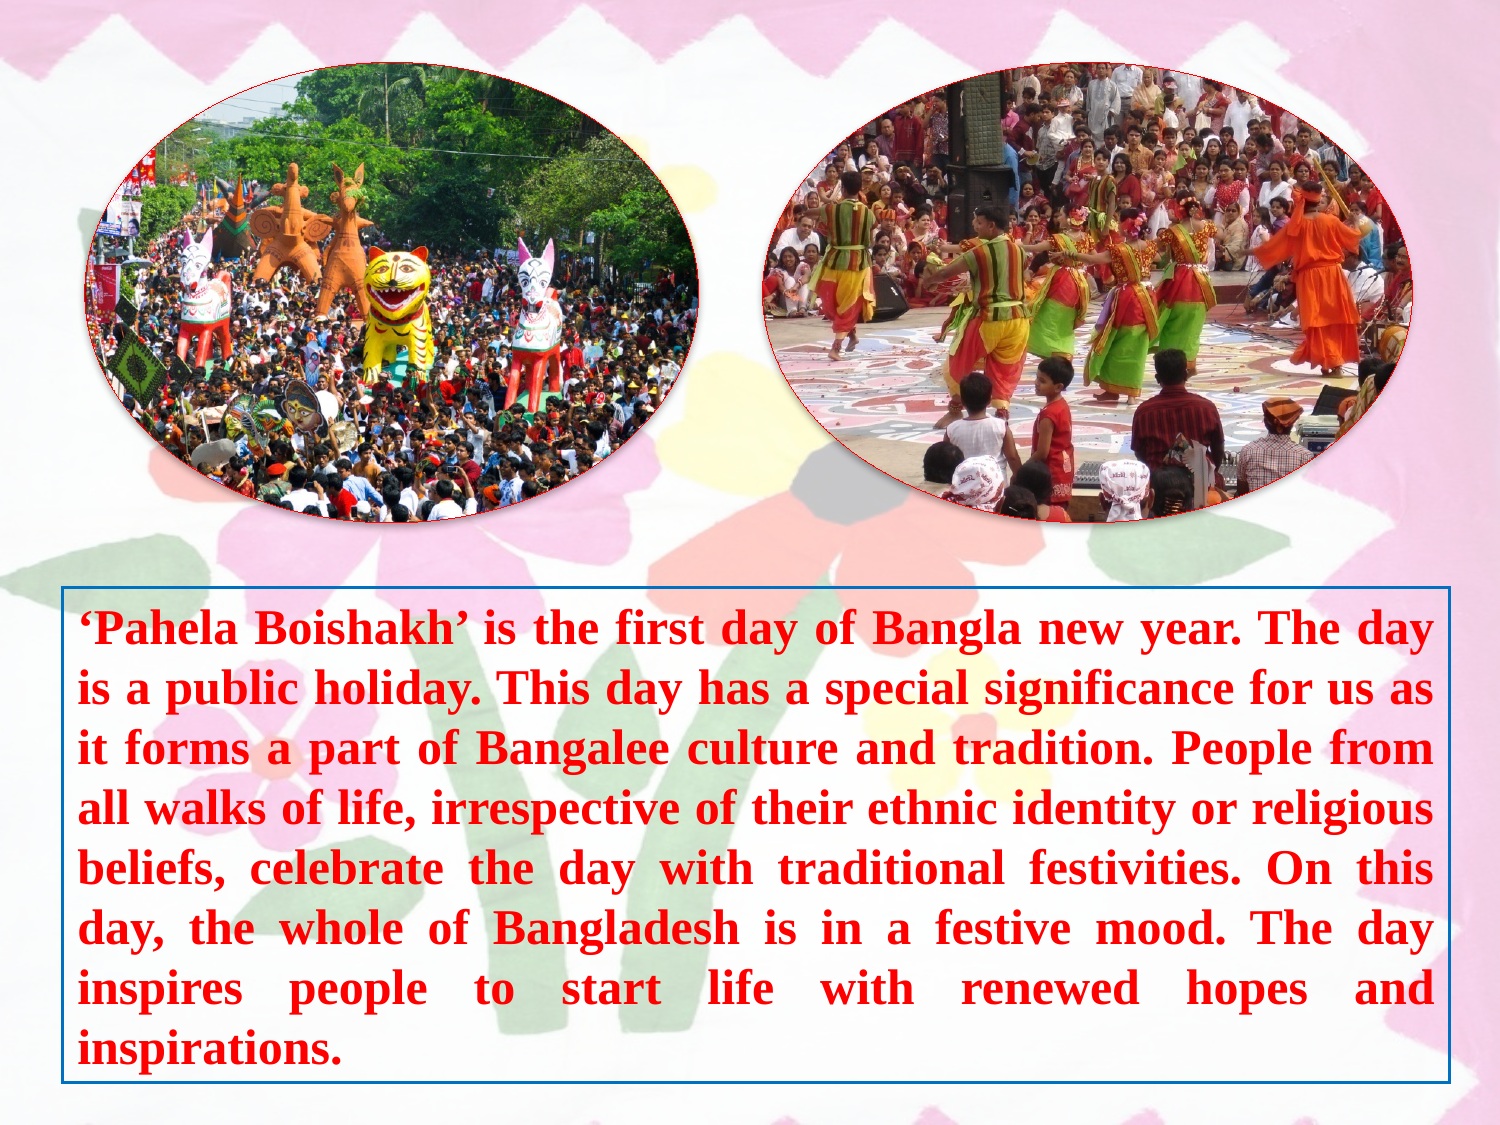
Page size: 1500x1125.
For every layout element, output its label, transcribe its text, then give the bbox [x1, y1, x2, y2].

picture [762, 62, 1413, 524]
picture [84, 62, 699, 524]
text_box ‘Pahela Boishakh’ is the first day of Bangla new year. The day is a public holiday. This day has a special significance for us as it forms a part of Bangalee culture and tradition. People from all walks of life, irrespective of their ethnic identity or religious beliefs, celebrate the day with traditional festivities. On this day, the whole of Bangladesh is in a festive mood. The day inspires people to start life with renewed hopes and inspirations. [62, 587, 1450, 1083]
